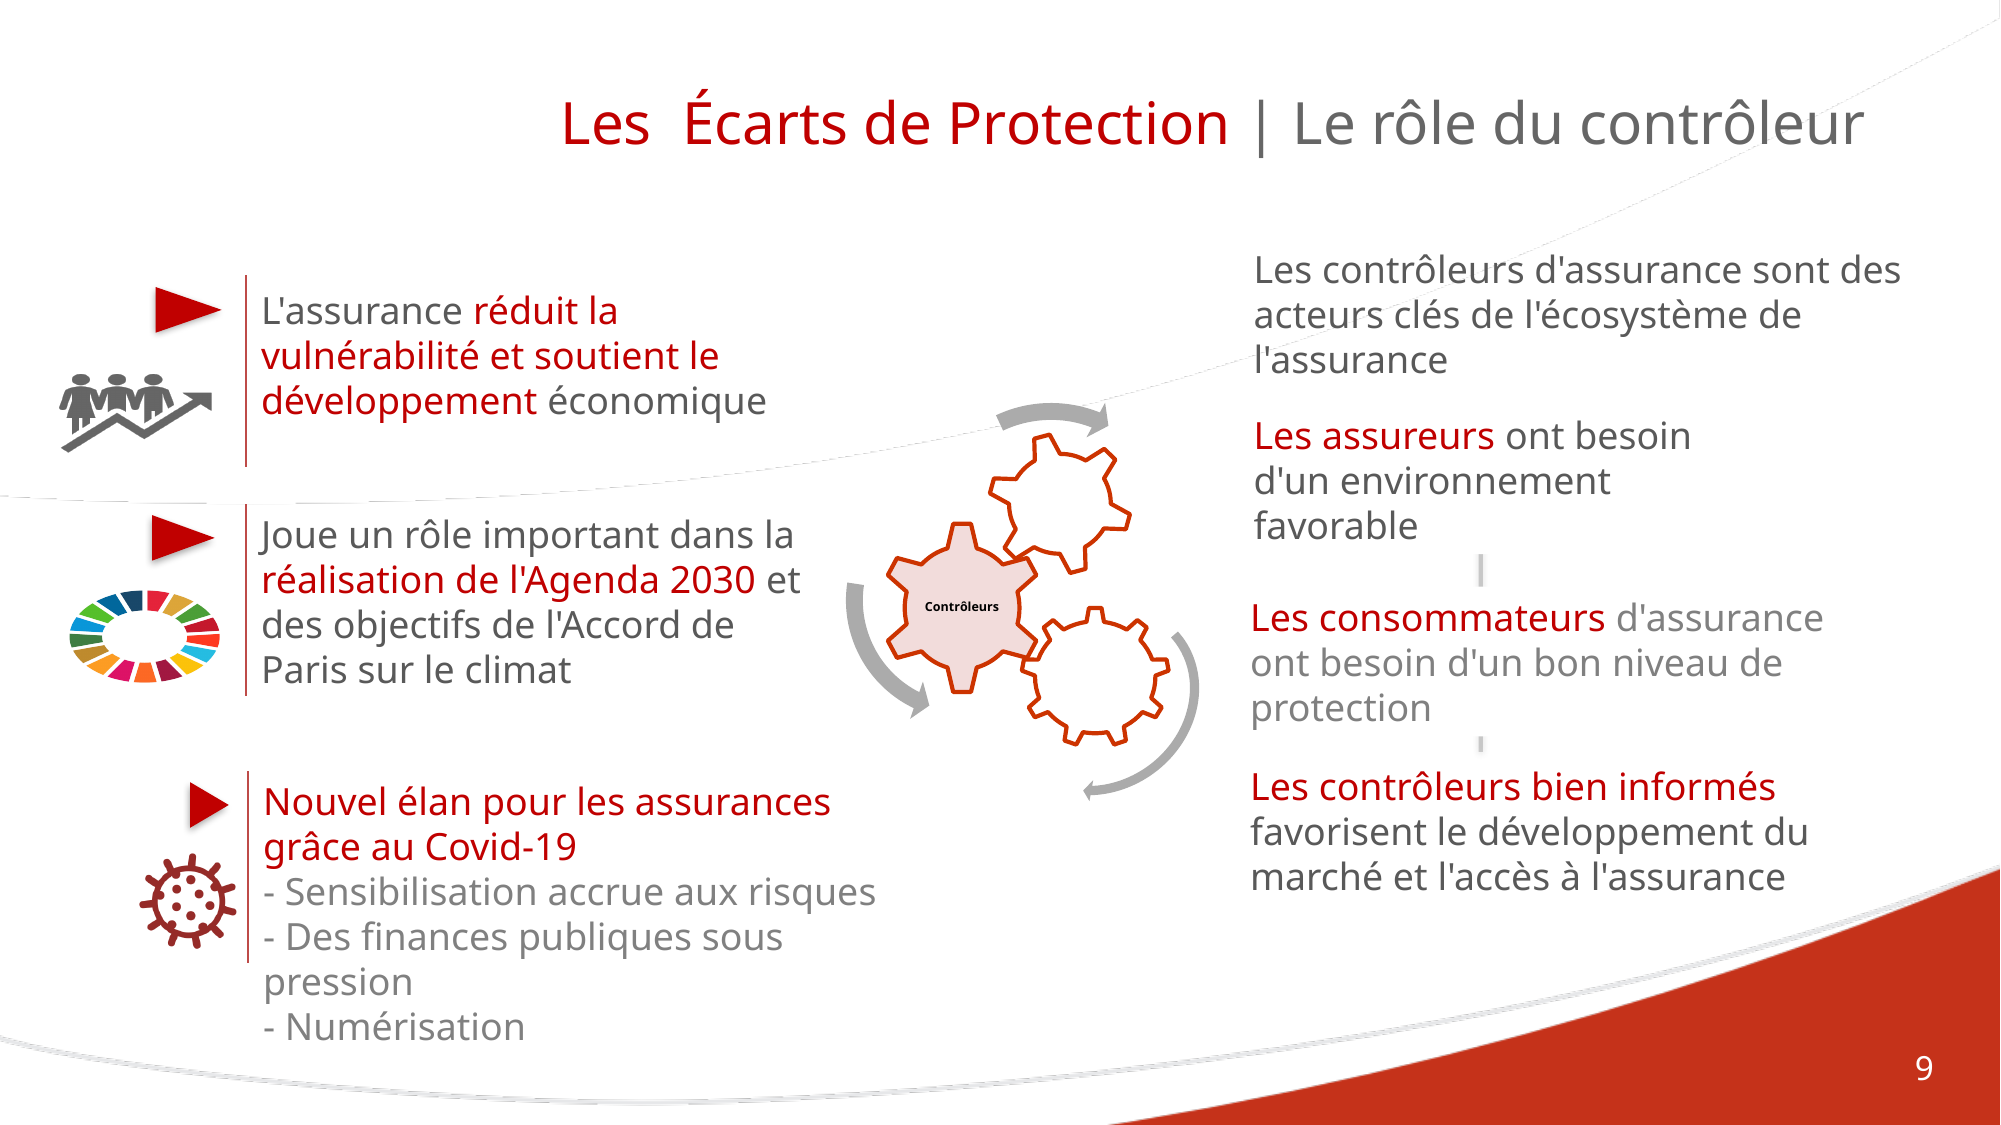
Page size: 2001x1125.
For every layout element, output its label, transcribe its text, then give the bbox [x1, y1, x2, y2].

text_box Les contrôleurs bien informés favorisent le développement du marché et l'accès à l'assurance [1235, 755, 1947, 954]
text_box Les assureurs ont besoin d'un environnement favorable [1425, 404, 1788, 555]
text_box Les Écarts de Protection | Le rôle du contrôleur [374, 27, 1881, 216]
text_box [639, 370, 1420, 883]
text_box Les contrôleurs d'assurance sont des acteurs clés de l'écosystème de l'assurance [1238, 238, 1929, 389]
text_box Les consommateurs d'assurance ont besoin d'un bon niveau de protection [1486, 586, 1902, 737]
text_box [43, 275, 832, 701]
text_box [114, 770, 901, 1059]
text_box Les consommateurs d'assurance ont besoin d'un bon niveau de protection [1425, 586, 1476, 737]
